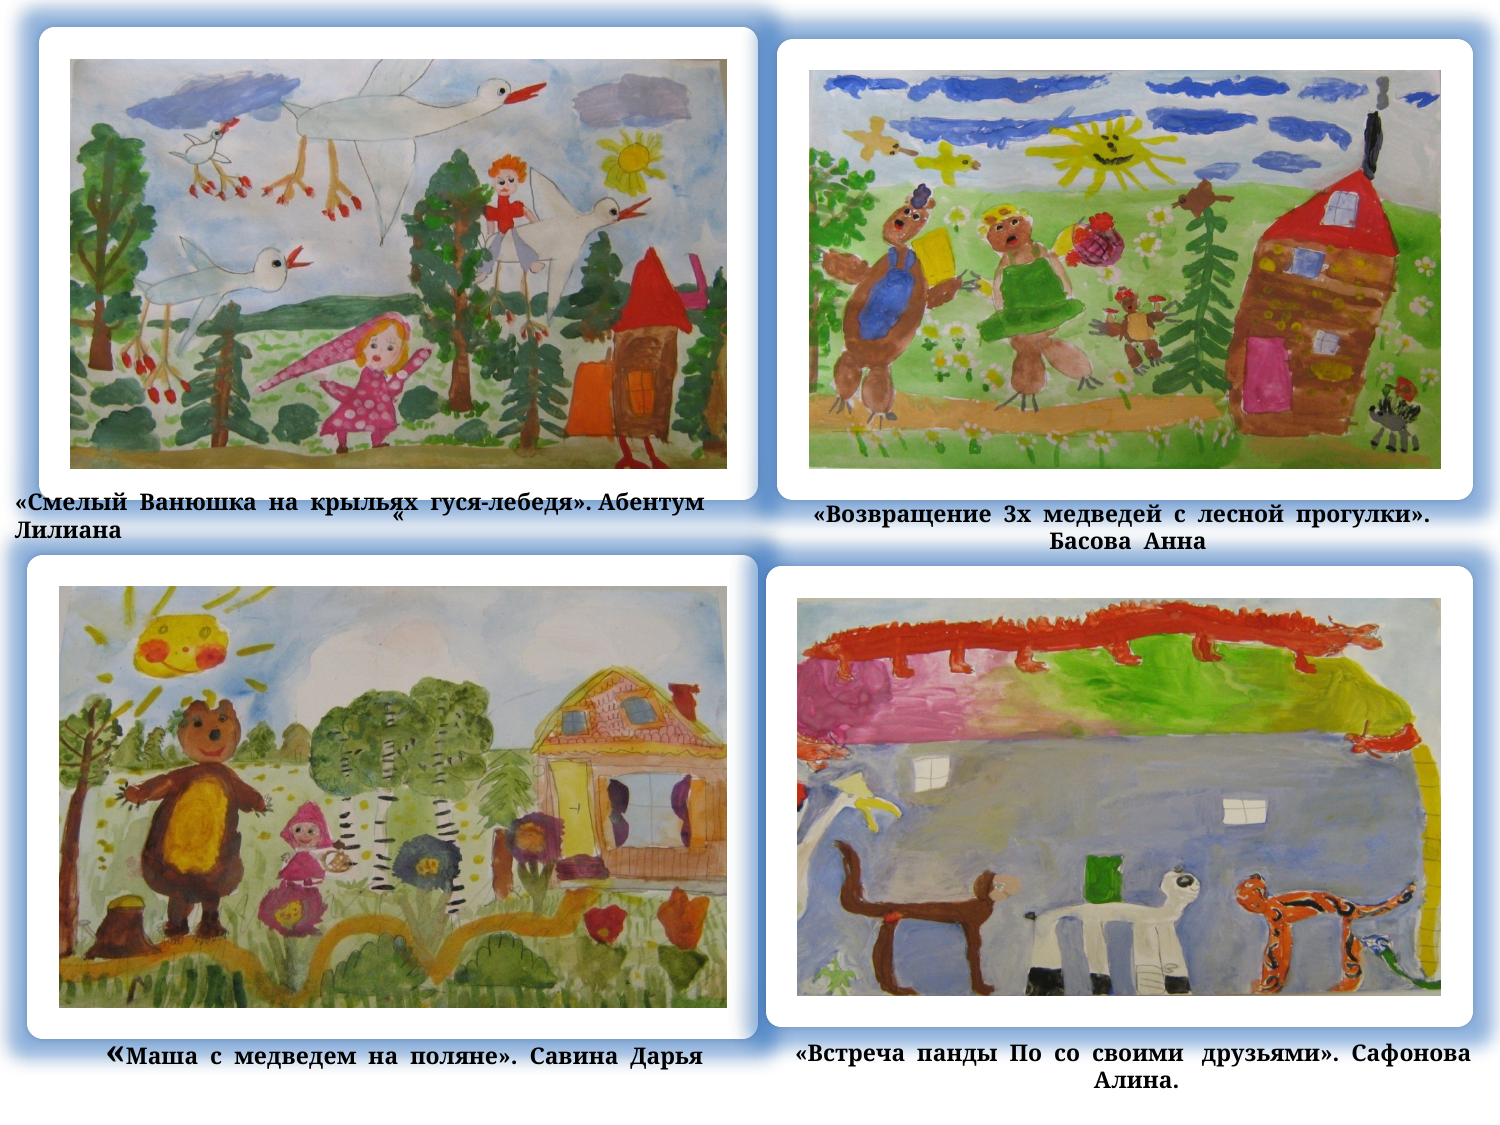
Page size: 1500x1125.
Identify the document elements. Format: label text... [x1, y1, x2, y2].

text_box «Возвращение 3х медведей с лесной прогулки». Басова Анна [796, 492, 1454, 562]
picture [796, 597, 1442, 997]
text_box «Смелый Ванюшка на крыльях гуся-лебедя». Абентум Лилиана [0, 480, 832, 551]
picture [58, 585, 727, 1008]
picture [808, 70, 1442, 469]
text_box «Маша с медведем на поляне». Савина Дарья [70, 1019, 738, 1080]
text_box «Встреча панды По со своими друзьями». Сафонова Алина. [738, 1031, 1500, 1101]
picture [70, 58, 727, 469]
